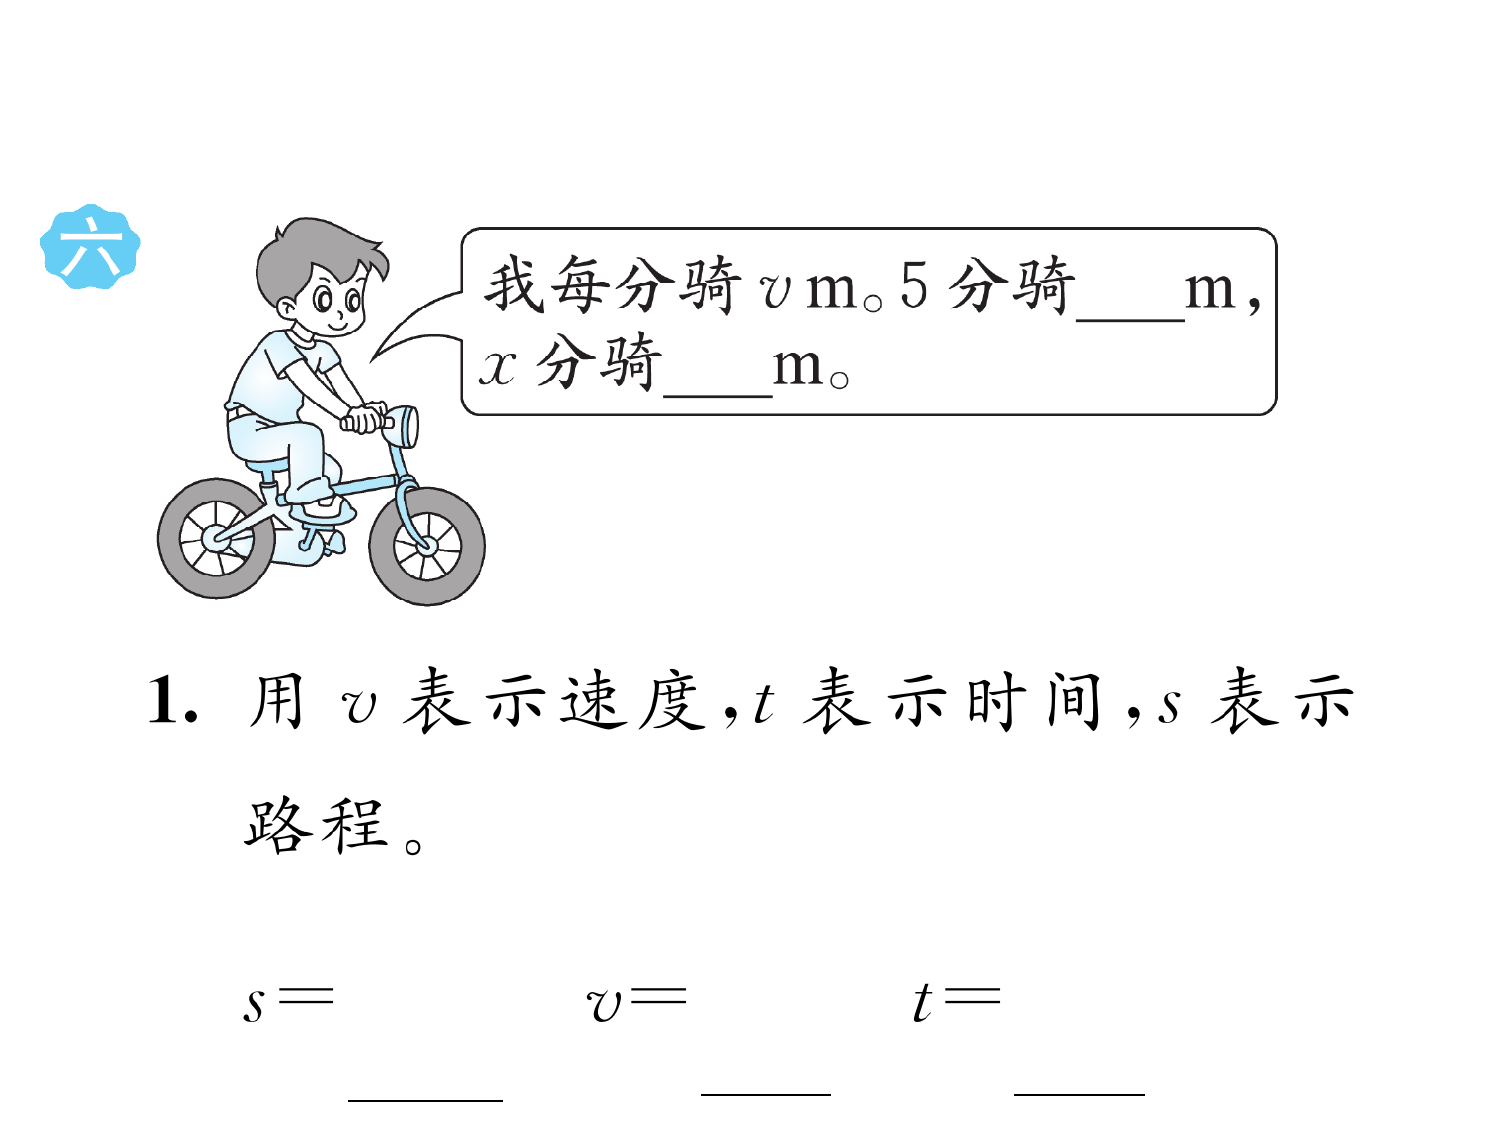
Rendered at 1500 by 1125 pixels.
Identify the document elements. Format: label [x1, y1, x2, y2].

picture [35, 177, 1373, 1122]
